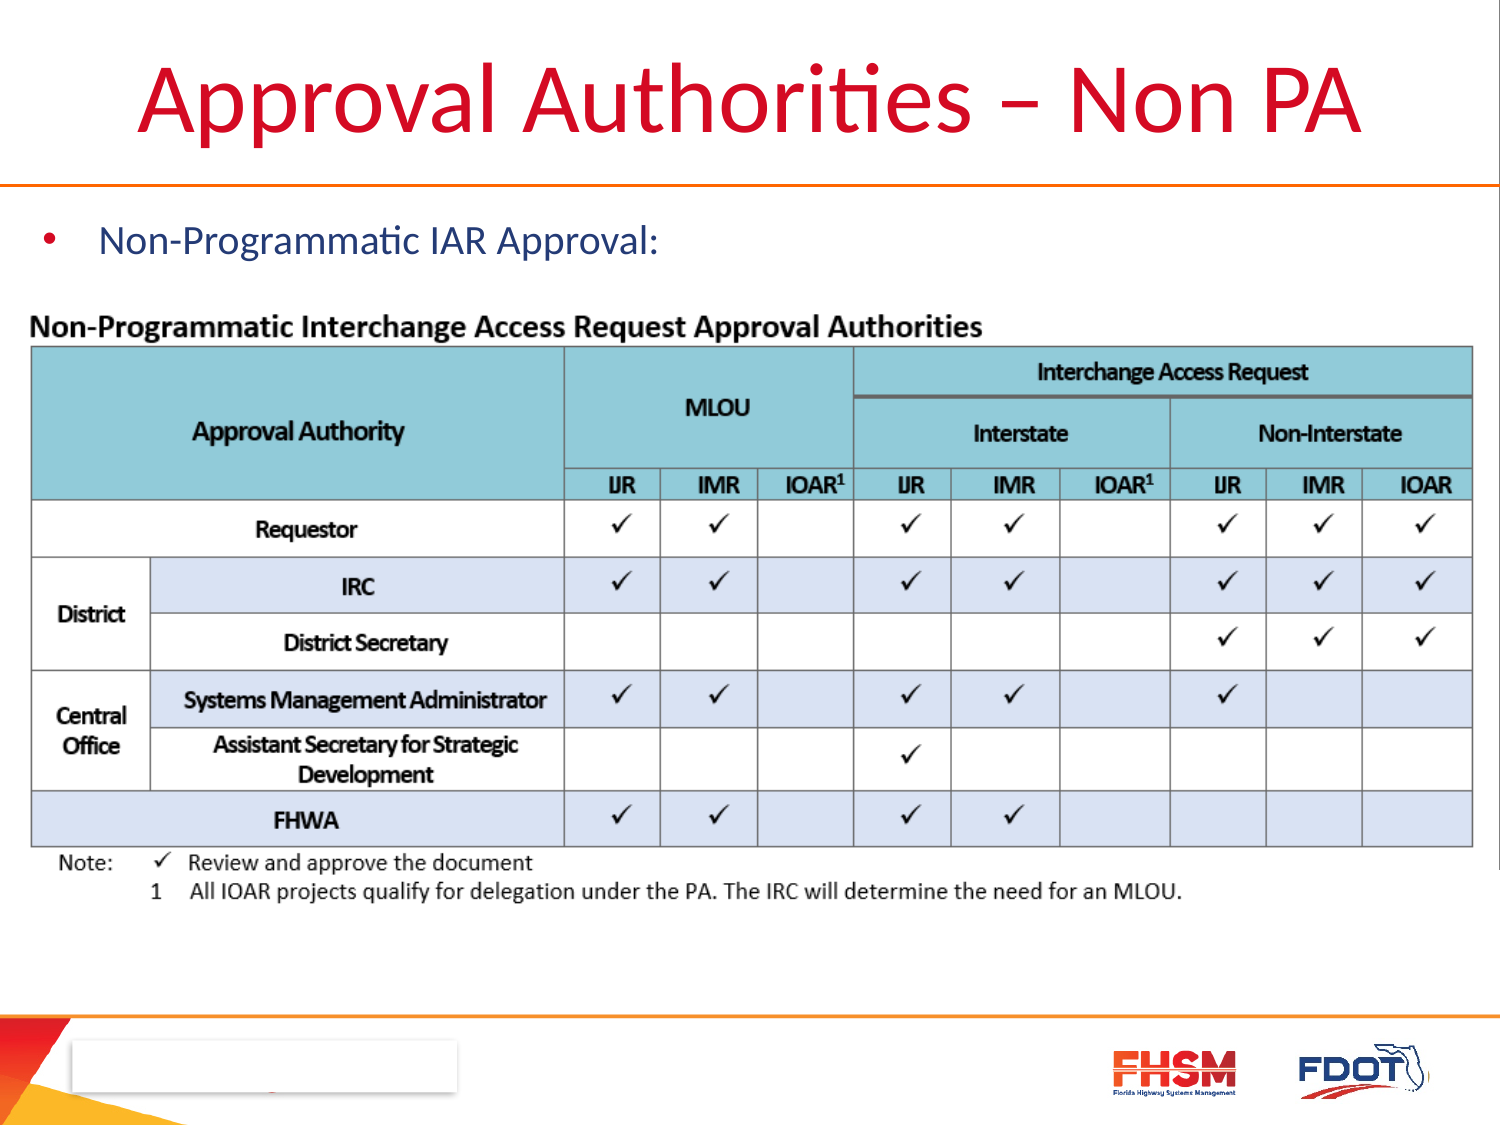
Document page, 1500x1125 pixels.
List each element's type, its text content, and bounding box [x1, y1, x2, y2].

text_box Approval Authorities – Non PA [0, 0, 1500, 184]
picture [0, 187, 1500, 1125]
text_box Non-Programmatic IAR Approval: [27, 205, 1245, 289]
